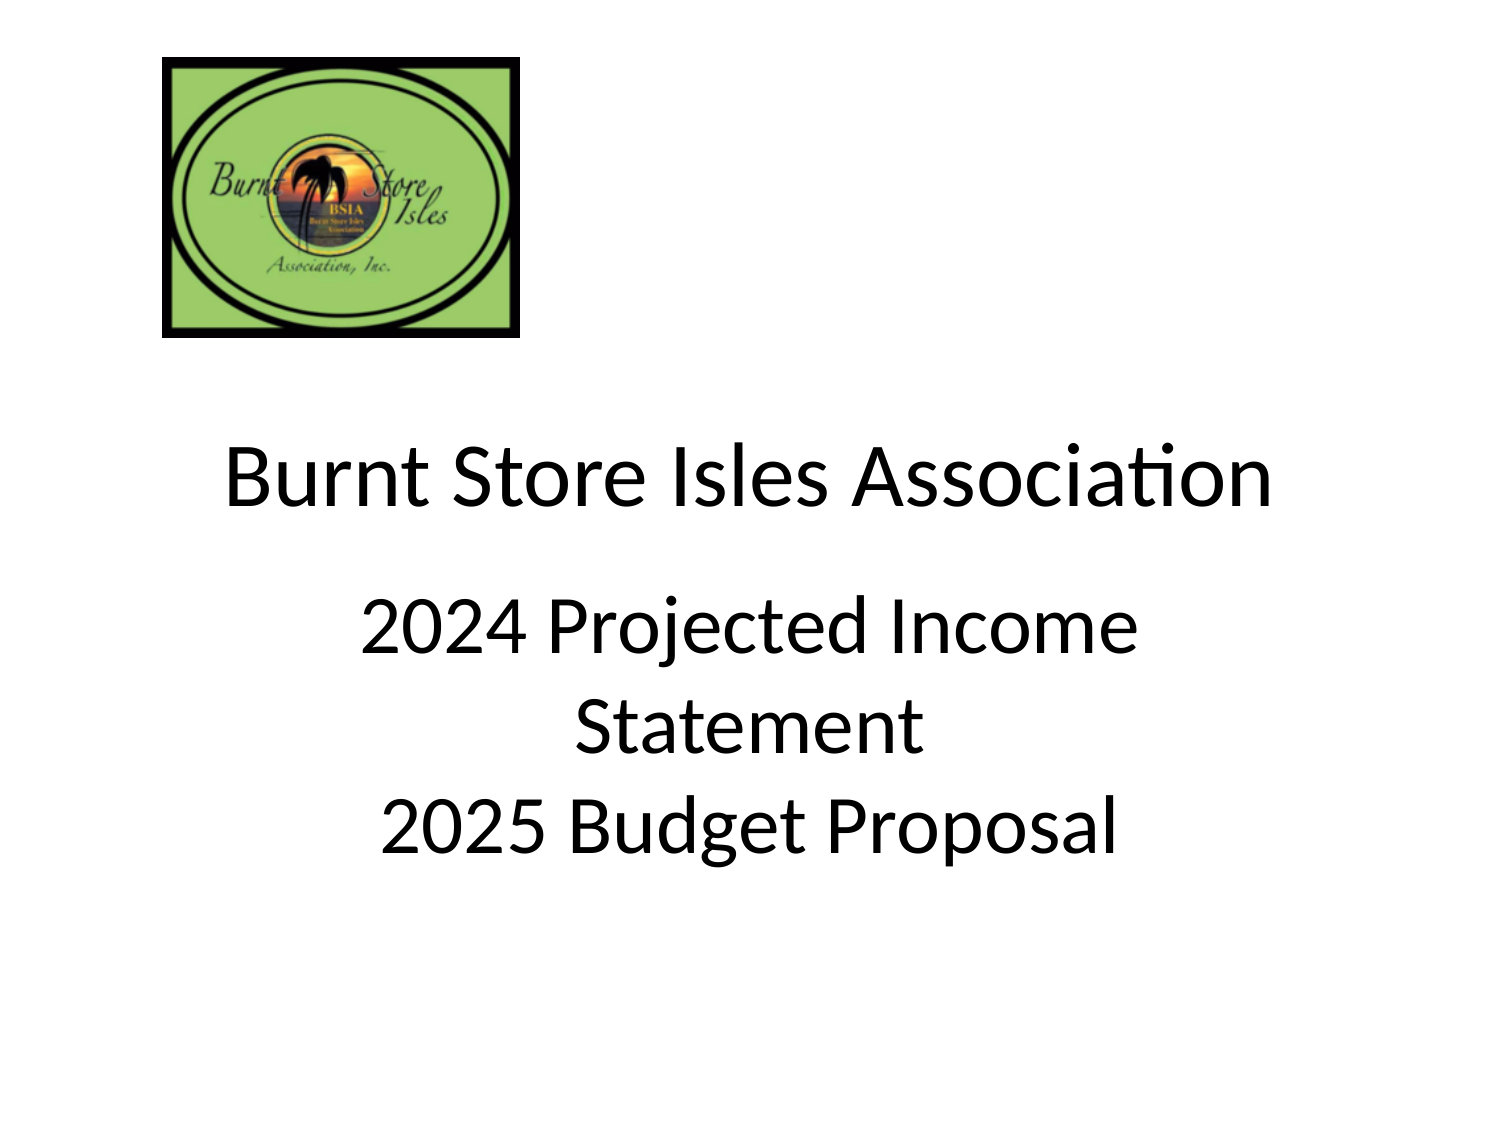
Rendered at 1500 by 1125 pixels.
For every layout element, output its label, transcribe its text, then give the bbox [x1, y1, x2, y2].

picture [162, 57, 520, 338]
subtitle 2024 Projected Income Statement 2025 Budget Proposal [224, 562, 1276, 851]
title Burnt Store Isles Association [112, 349, 1388, 591]
